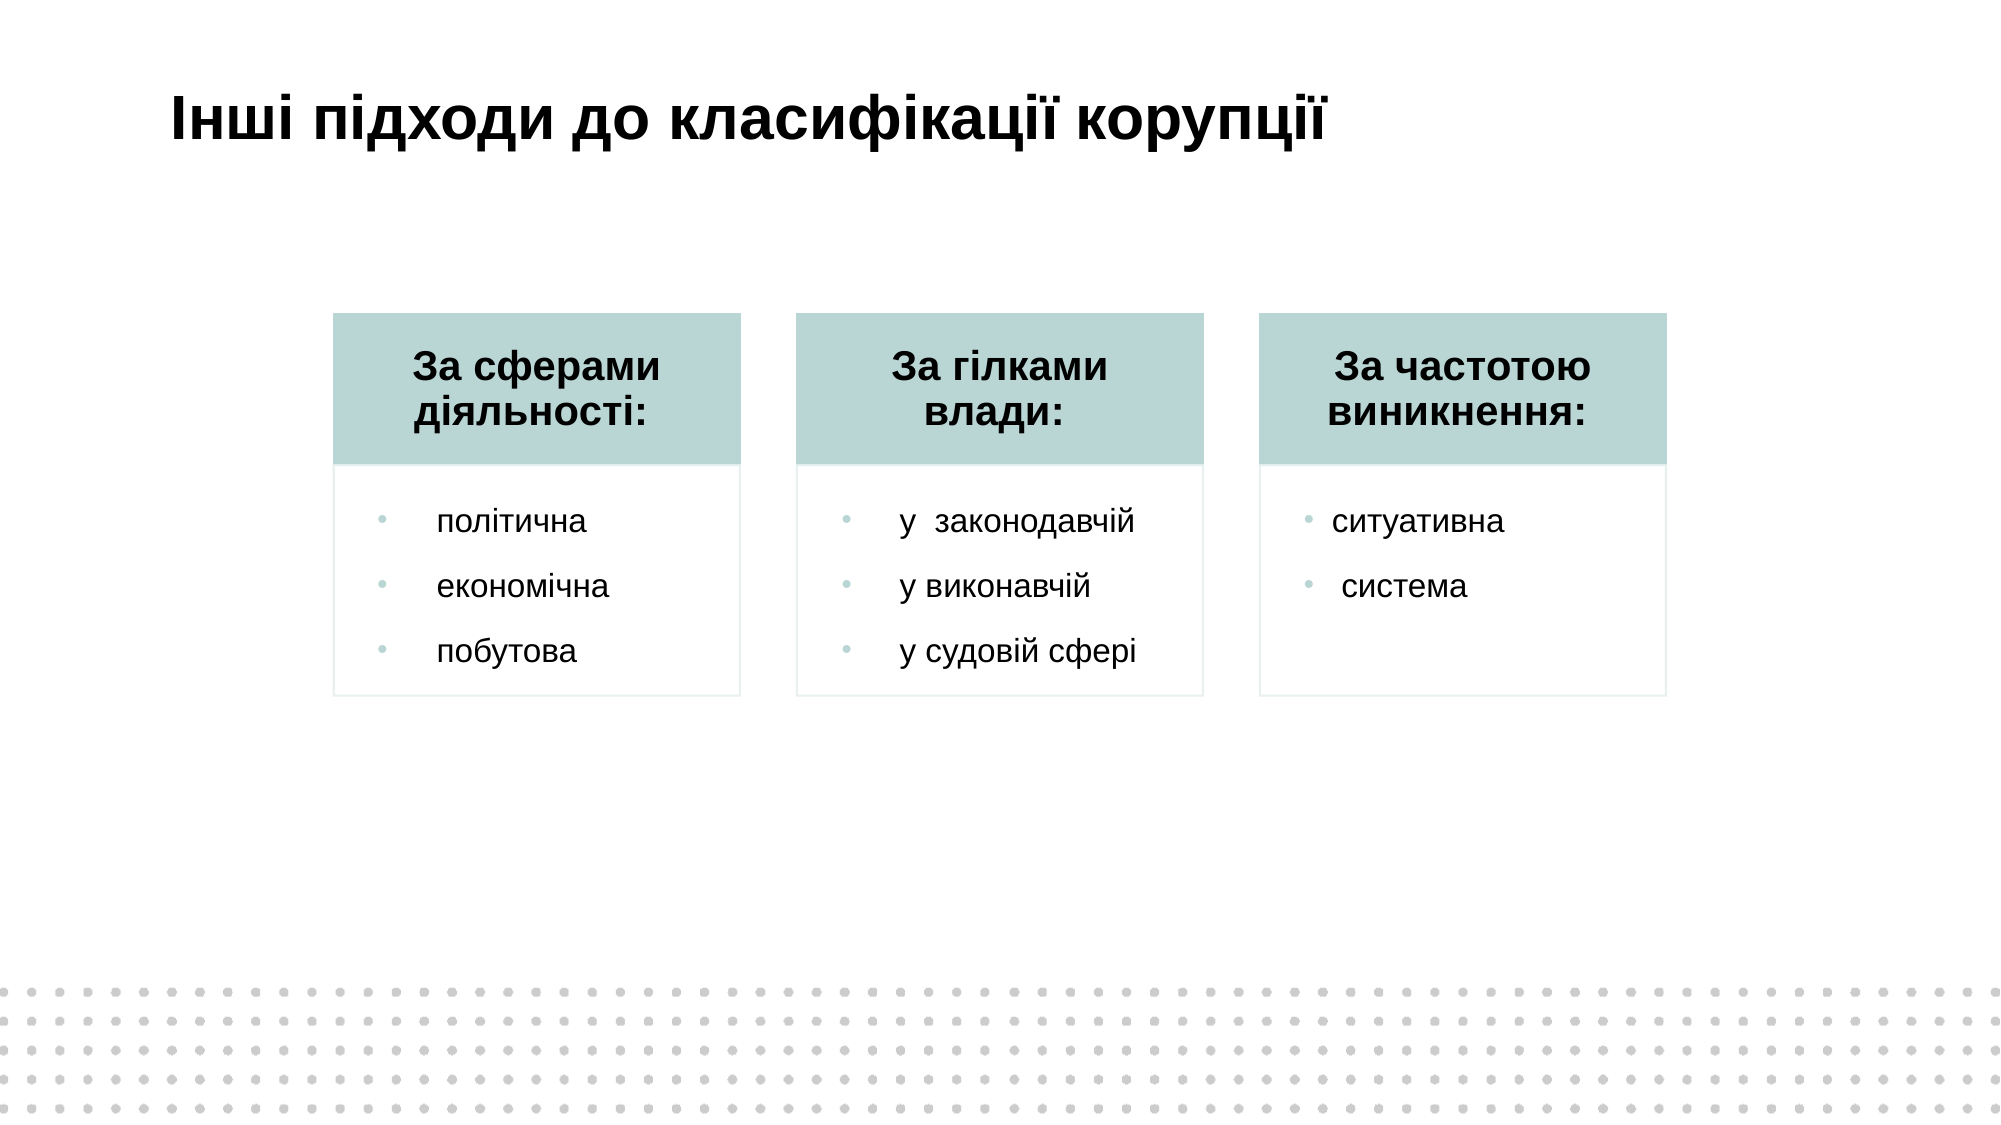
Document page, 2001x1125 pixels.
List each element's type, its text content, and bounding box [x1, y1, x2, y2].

picture [0, 971, 2000, 1123]
title Інші підходи до класифікації корупції [155, 50, 1881, 269]
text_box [333, 311, 1667, 699]
